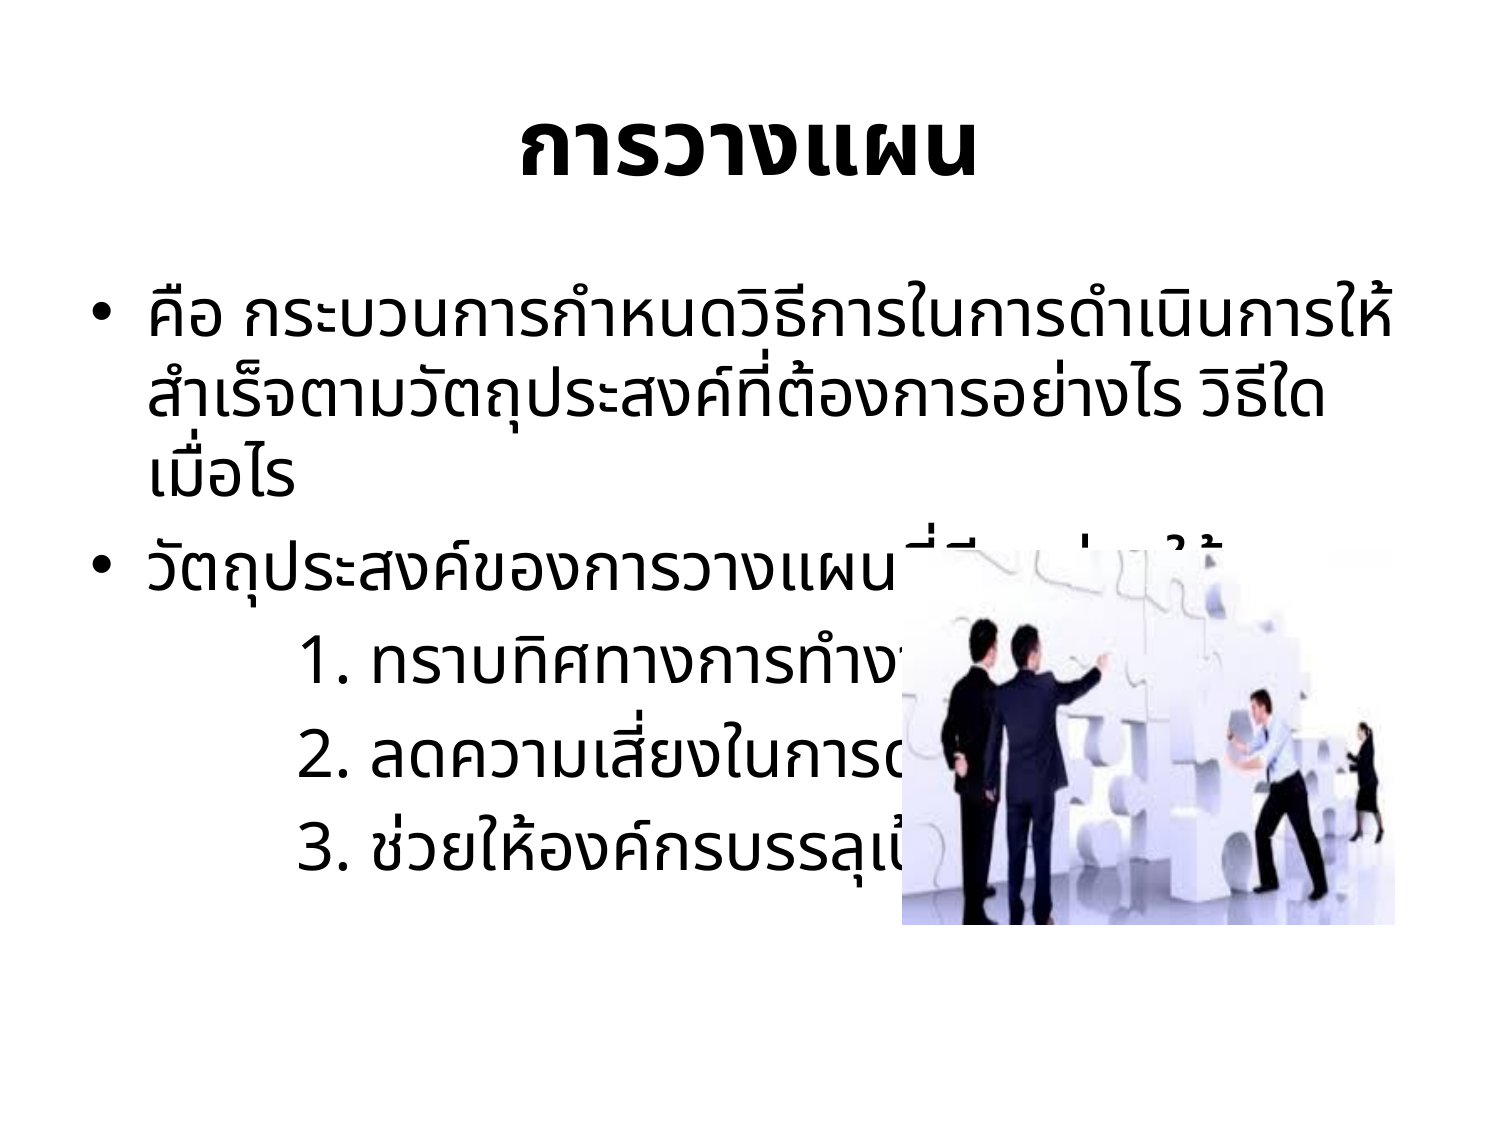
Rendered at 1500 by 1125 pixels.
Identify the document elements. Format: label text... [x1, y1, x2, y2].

picture [902, 550, 1395, 926]
title การวางแผน [75, 45, 1425, 233]
list คือ กระบวนการกำหนดวิธีการในการดำเนินการให้สำเร็จตามวัตถุประสงค์ที่ต้องการอย่างไร วิธีใด เมื่อไร วัตถุประสงค์ของการวางแผนที่ดี จะช่วยให้.... 1. ทราบทิศทางการทำงาน 2. ลดความเสี่ยงในการดำเนินงาน 3. ช่วยให้องค์กรบรรลุเป้าหมาย [75, 262, 1425, 1005]
